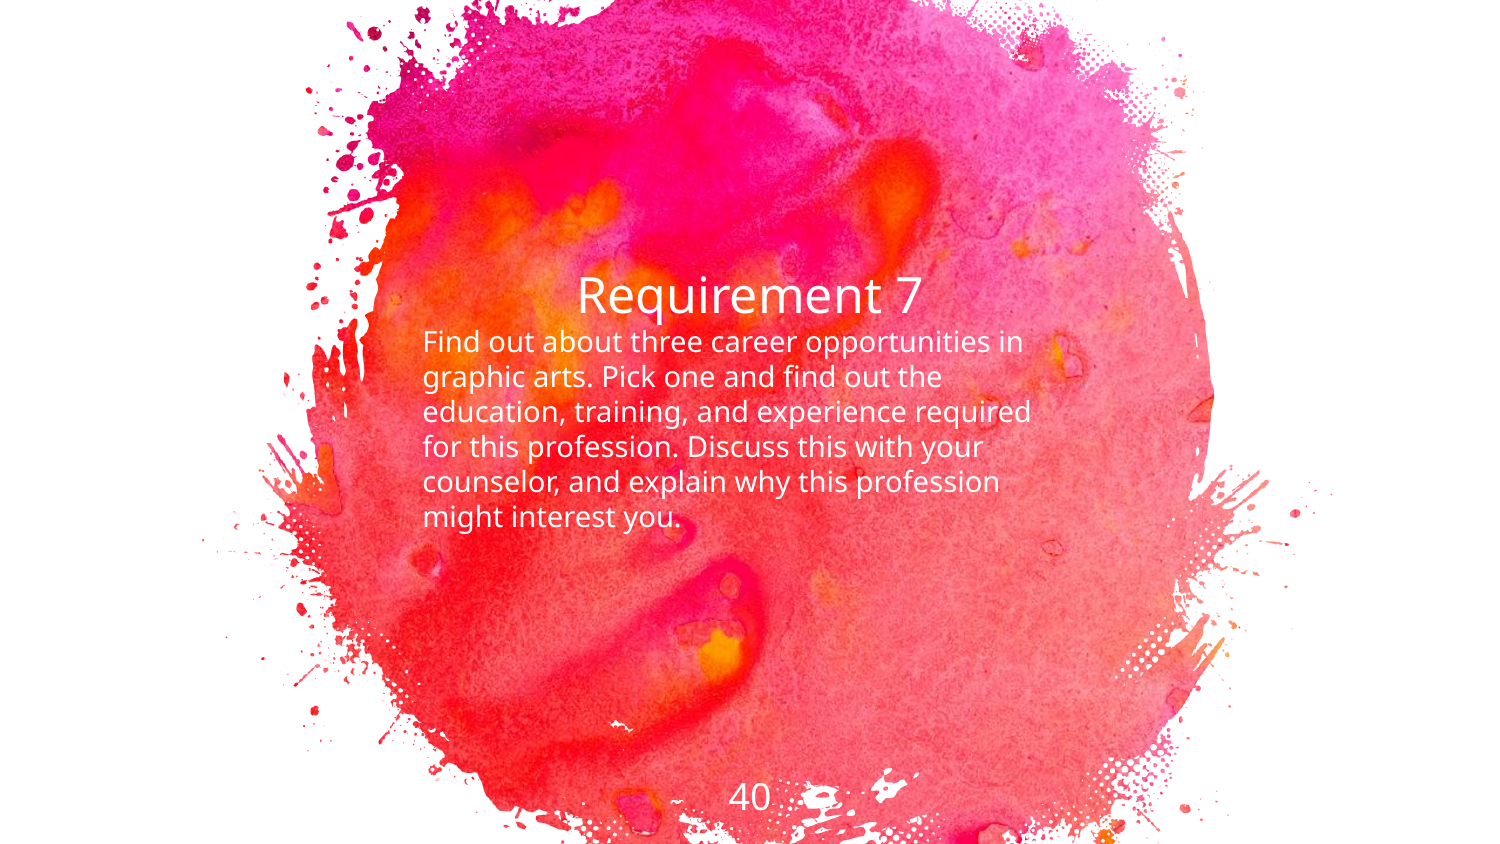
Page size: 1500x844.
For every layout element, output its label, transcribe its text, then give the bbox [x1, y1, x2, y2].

picture [0, 0, 1500, 844]
text_box Requirement 7 Find out about three career opportunities in graphic arts. Pick one and find out the education, training, and experience required for this profession. Discuss this with your counselor, and explain why this profession might interest you. [407, 137, 1093, 707]
slide_number 40 [705, 766, 795, 832]
